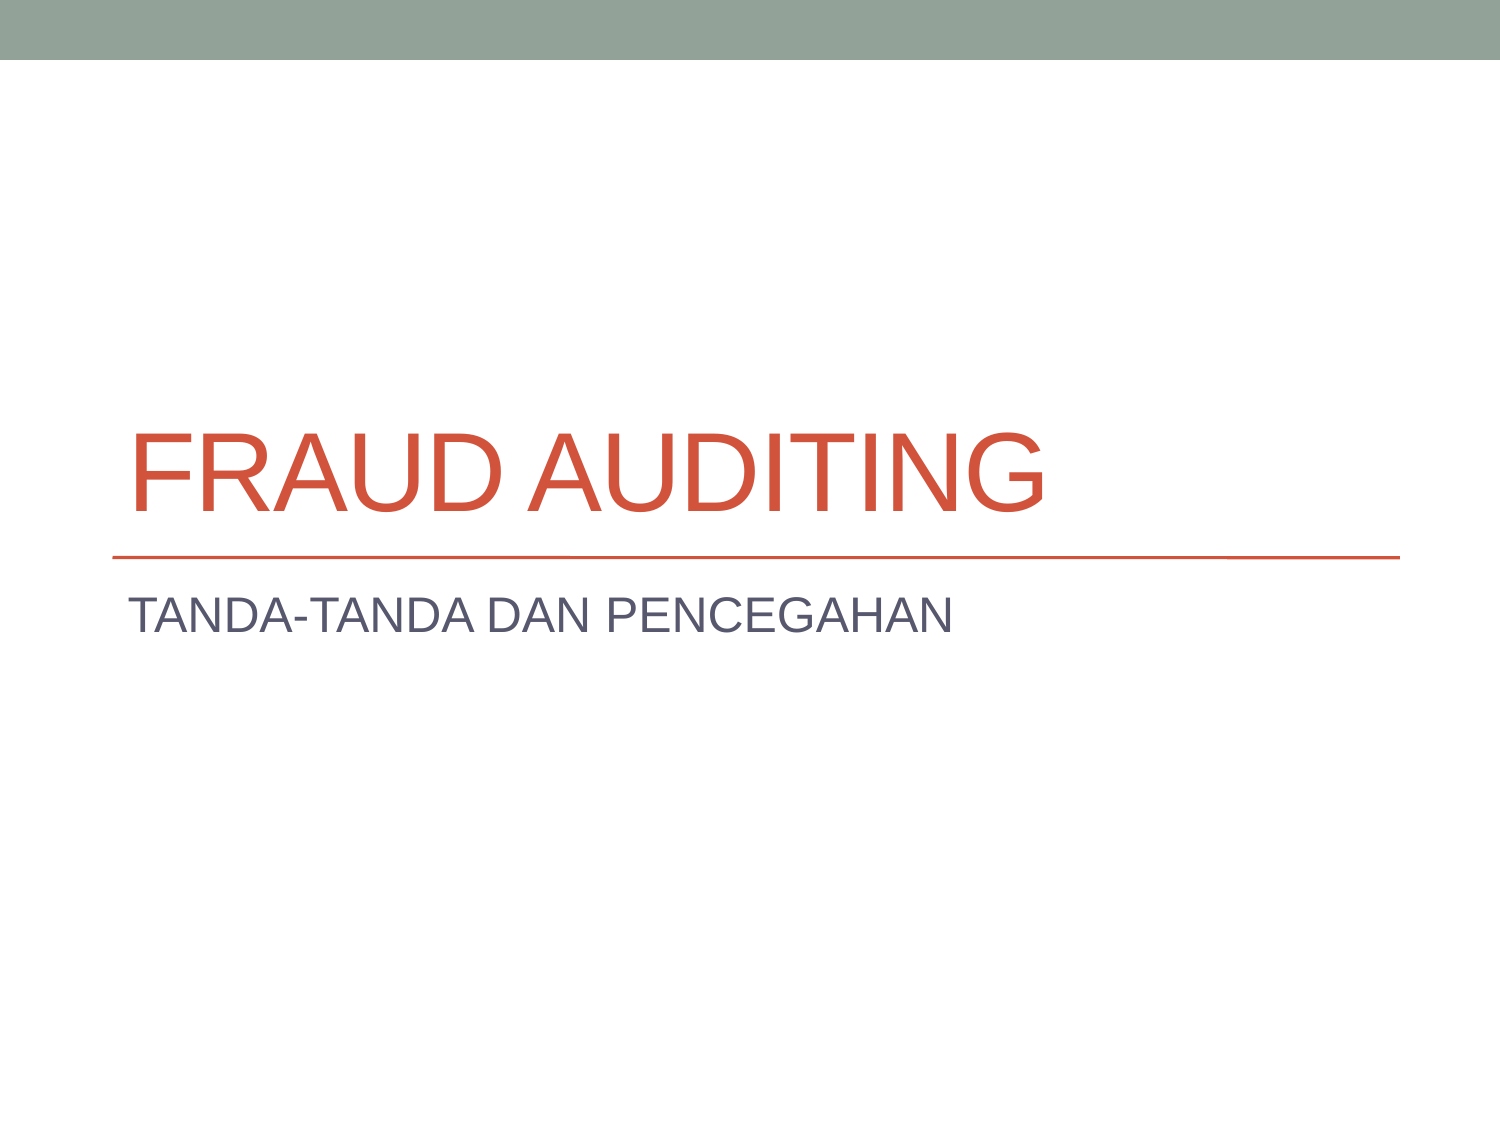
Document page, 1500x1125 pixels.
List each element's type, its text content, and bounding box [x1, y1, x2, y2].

title FRAUD AUDITING [112, 224, 1400, 542]
subtitle TANDA-TANDA DAN PENCEGAHAN [112, 575, 1163, 863]
